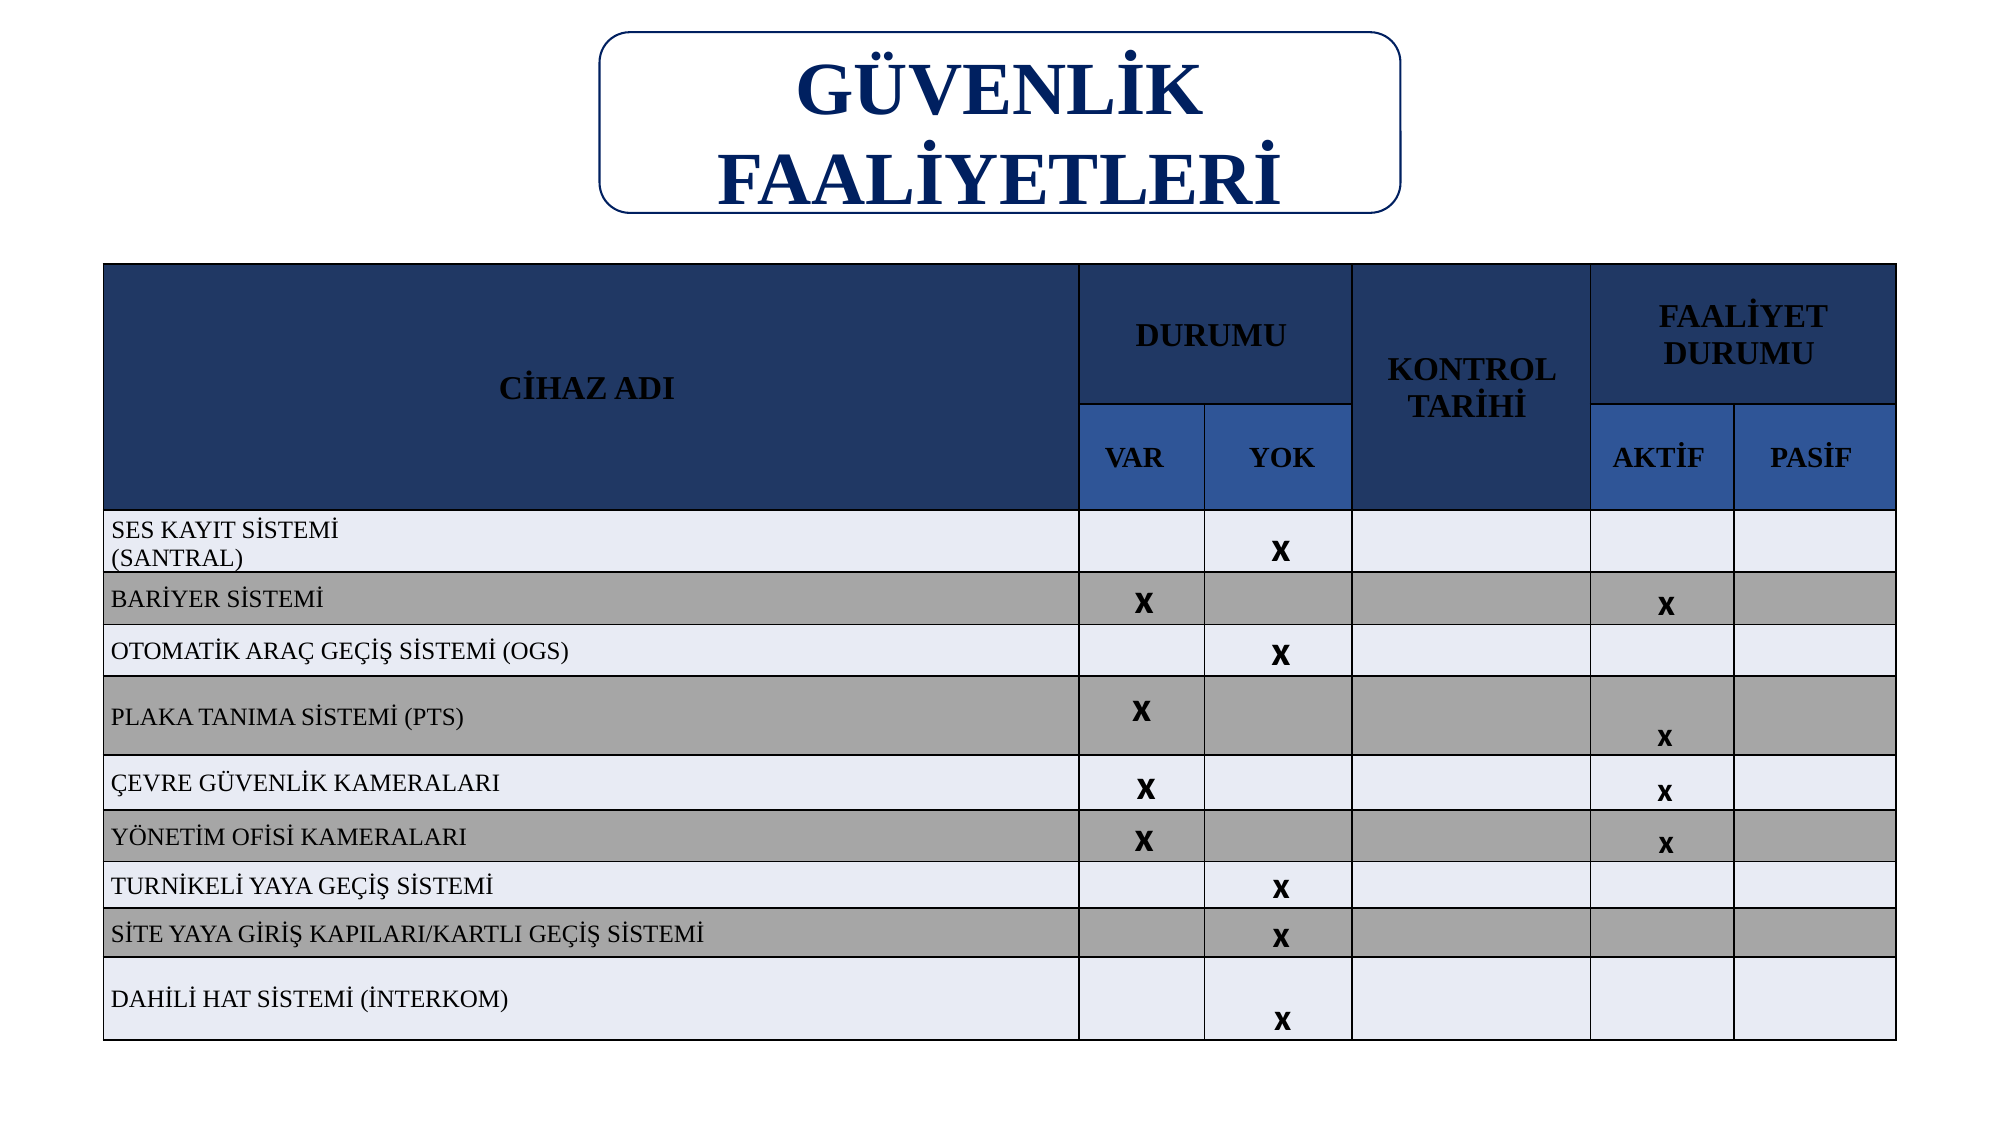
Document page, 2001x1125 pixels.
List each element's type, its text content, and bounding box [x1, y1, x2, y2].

table_header DURUMU [1080, 265, 1351, 403]
table_cell [1353, 958, 1590, 1039]
table_cell [1205, 811, 1351, 861]
table_cell x [1591, 677, 1733, 754]
table_cell [1080, 909, 1204, 956]
table_cell [1735, 677, 1895, 754]
table_cell x [1205, 625, 1351, 675]
table_cell YOK [1205, 405, 1351, 509]
table_cell AKTİF [1591, 405, 1733, 509]
table_cell [1591, 625, 1733, 675]
table_cell [1591, 862, 1733, 907]
table_cell OTOMATİK ARAÇ GEÇİŞ SİSTEMİ (OGS) [104, 625, 1078, 675]
table_cell [1735, 625, 1895, 675]
table_cell [1080, 958, 1204, 1039]
table_header KONTROL TARİHİ [1353, 265, 1590, 509]
table_cell [1353, 756, 1590, 809]
table_header CİHAZ ADI [104, 265, 1078, 509]
table_cell x [1591, 756, 1733, 809]
table_cell PASİF [1735, 405, 1895, 509]
table_cell x [1591, 811, 1733, 861]
table_cell x [1205, 862, 1351, 907]
table_cell VAR [1080, 405, 1204, 509]
table_cell [1080, 625, 1204, 675]
table_cell x [1080, 756, 1204, 809]
table_cell x [1080, 677, 1204, 754]
text_box [598, 31, 1402, 214]
table_header FAALİYET DURUMU [1591, 265, 1895, 403]
table_cell [1353, 573, 1590, 624]
table_cell [1735, 862, 1895, 907]
table_cell [1353, 625, 1590, 675]
table_cell [1735, 958, 1895, 1039]
table_cell [1735, 511, 1895, 571]
table_cell [1353, 862, 1590, 907]
table_cell x [1591, 573, 1733, 624]
table_cell [1080, 511, 1204, 571]
table_cell TURNİKELİ YAYA GEÇİŞ SİSTEMİ [104, 862, 1078, 907]
table_cell x [1205, 958, 1351, 1039]
table_cell [1591, 511, 1733, 571]
table_cell BARİYER SİSTEMİ [104, 573, 1078, 624]
table_cell [1353, 511, 1590, 571]
table_cell SİTE YAYA GİRİŞ KAPILARI/KARTLI GEÇİŞ SİSTEMİ [104, 909, 1078, 956]
table_cell [1353, 909, 1590, 956]
table_cell DAHİLİ HAT SİSTEMİ (İNTERKOM) [104, 958, 1078, 1039]
table_cell x [1205, 511, 1351, 571]
table_cell [1735, 811, 1895, 861]
table_cell [1353, 677, 1590, 754]
table_cell [1591, 909, 1733, 956]
table_cell x [1205, 909, 1351, 956]
table_cell [1591, 958, 1733, 1039]
table_cell SES KAYIT SİSTEMİ (SANTRAL) [104, 511, 1078, 571]
table_cell YÖNETİM OFİSİ KAMERALARI [104, 811, 1078, 861]
table_cell [1205, 573, 1351, 624]
table_cell ÇEVRE GÜVENLİK KAMERALARI [104, 756, 1078, 809]
table_cell [1080, 862, 1204, 907]
table_cell PLAKA TANIMA SİSTEMİ (PTS) [104, 677, 1078, 754]
table_cell x [1080, 573, 1204, 624]
table_cell [1735, 756, 1895, 809]
table_cell [1205, 756, 1351, 809]
table_cell [1205, 677, 1351, 754]
table_cell [1735, 909, 1895, 956]
table_cell [1353, 811, 1590, 861]
table_cell [1735, 573, 1895, 624]
table_cell x [1080, 811, 1204, 861]
text_box GÜVENLİK FAALİYETLERİ [681, 32, 1319, 227]
